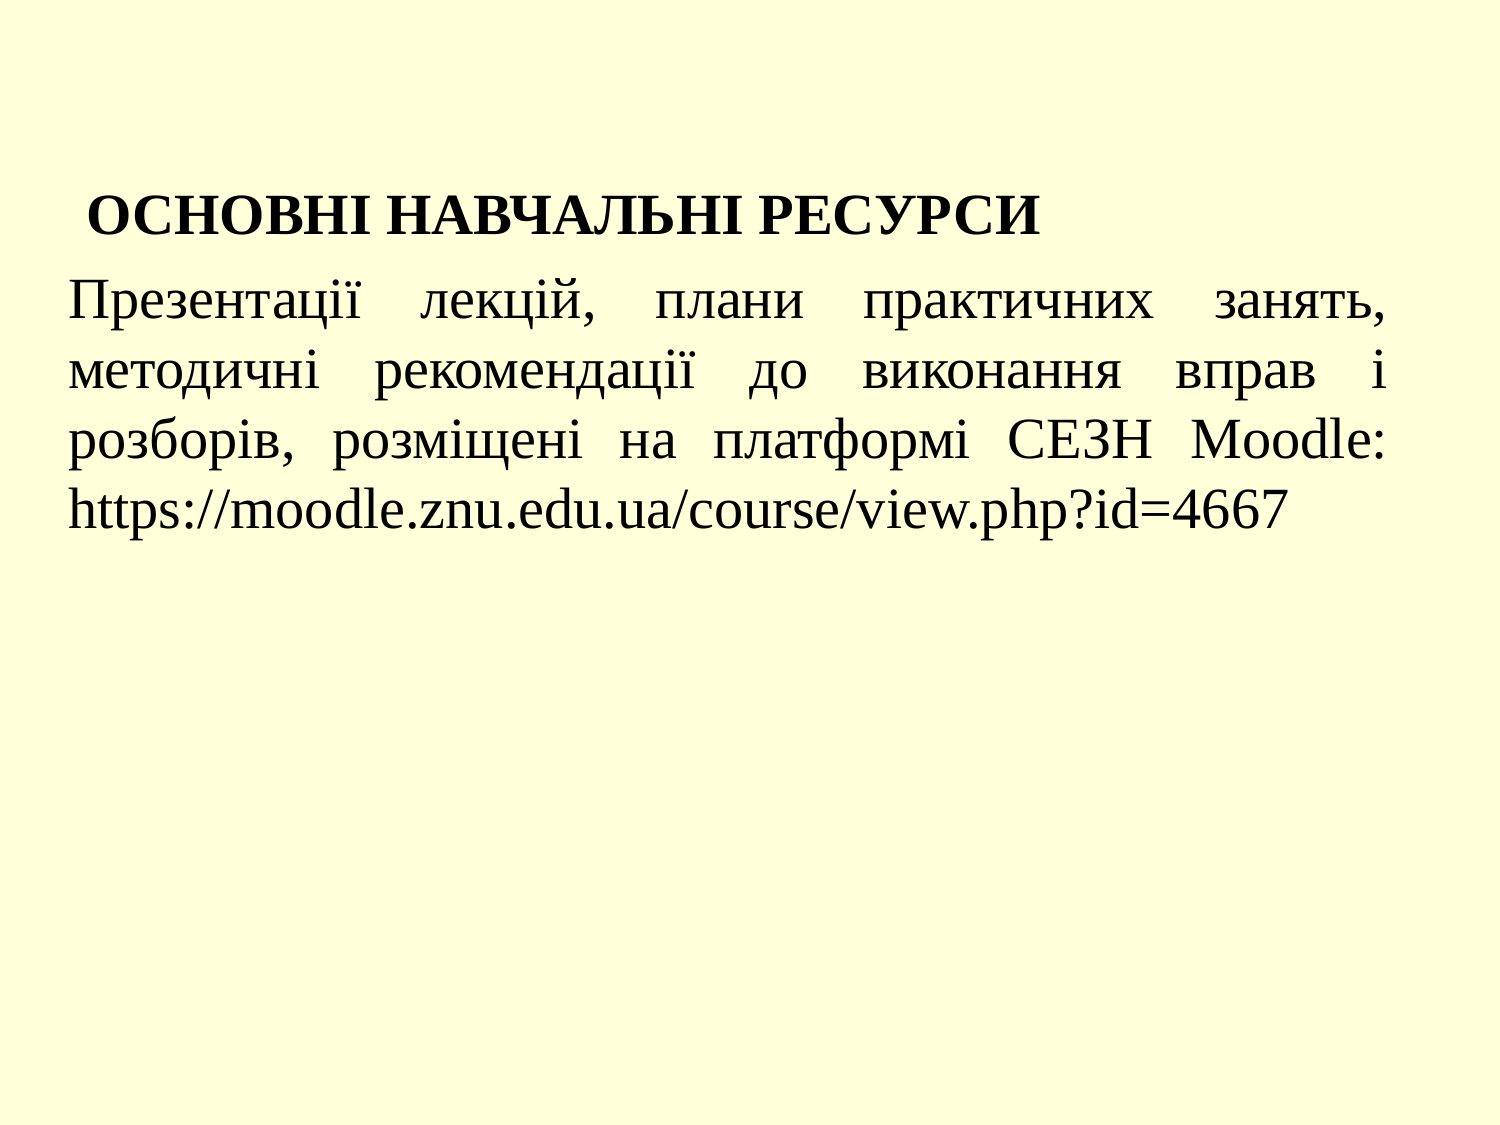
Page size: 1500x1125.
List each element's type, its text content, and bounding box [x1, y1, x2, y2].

list ОСНОВНІ НАВЧАЛЬНІ РЕСУРСИ Презентації лекцій, плани практичних занять, методичні рекомендації до виконання вправ і розборів, розміщені на платформі СЕЗН Moodle: https://moodle.znu.edu.ua/course/view.php?id=4667 [52, 160, 1404, 904]
